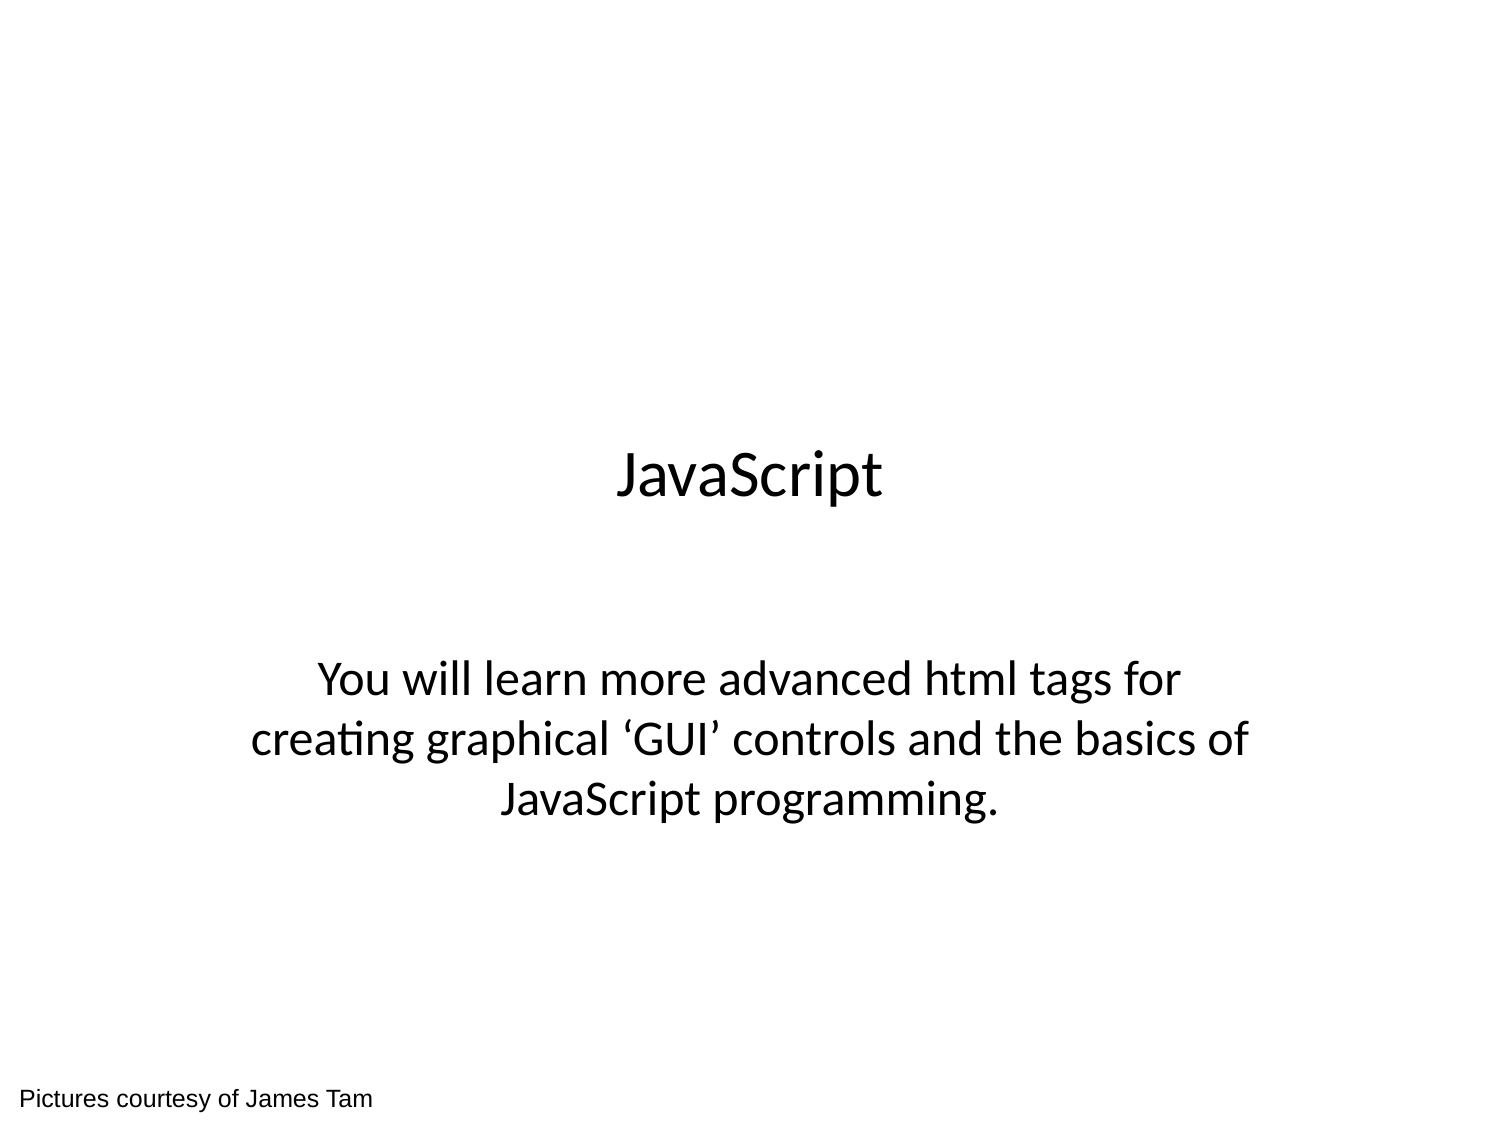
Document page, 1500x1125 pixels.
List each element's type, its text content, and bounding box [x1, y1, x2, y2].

text_box Pictures courtesy of James Tam [3, 1074, 567, 1125]
title JavaScript [112, 349, 1388, 591]
subtitle You will learn more advanced html tags for creating graphical ‘GUI’ controls and the basics of JavaScript programming. [224, 637, 1276, 926]
